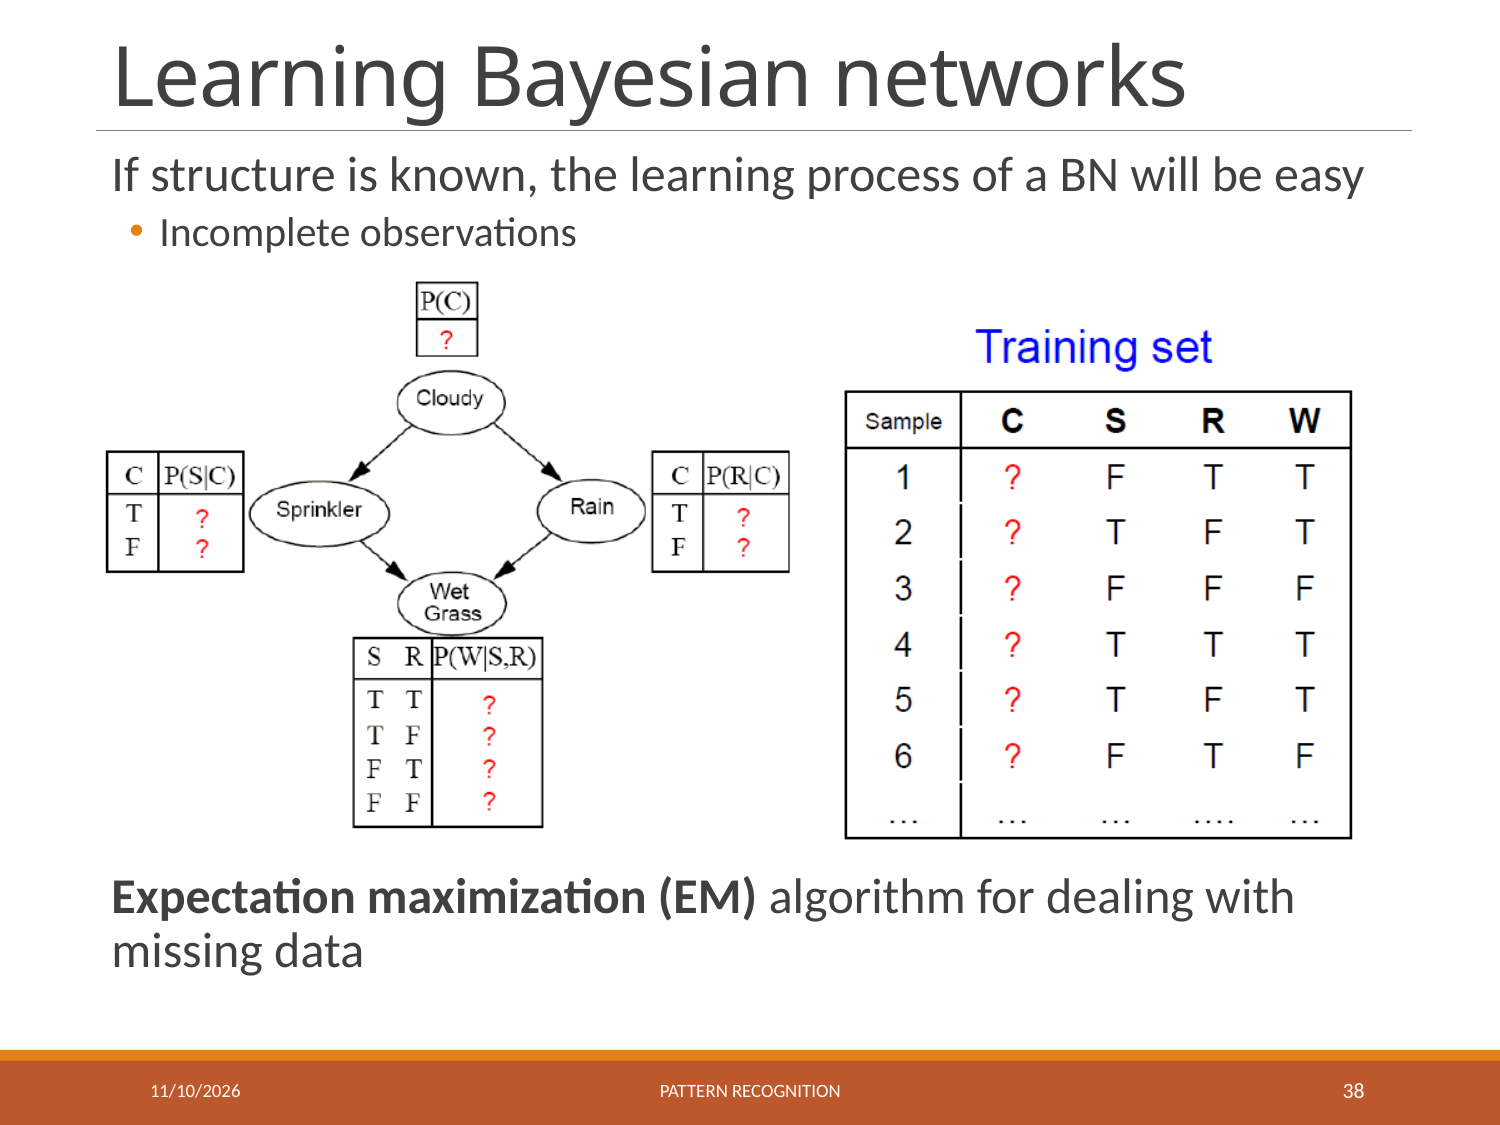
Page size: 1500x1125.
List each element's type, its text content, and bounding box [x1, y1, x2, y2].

footer Pattern recognition [453, 1059, 1047, 1120]
list If structure is known, the learning process of a BN will be easy Incomplete observations Expectation maximization (EM) algorithm for dealing with missing data [96, 140, 1413, 1034]
picture [95, 258, 1357, 843]
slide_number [135, 1059, 440, 1120]
slide_number 38 [1218, 1059, 1380, 1120]
title Learning Bayesian networks [96, 19, 1413, 131]
